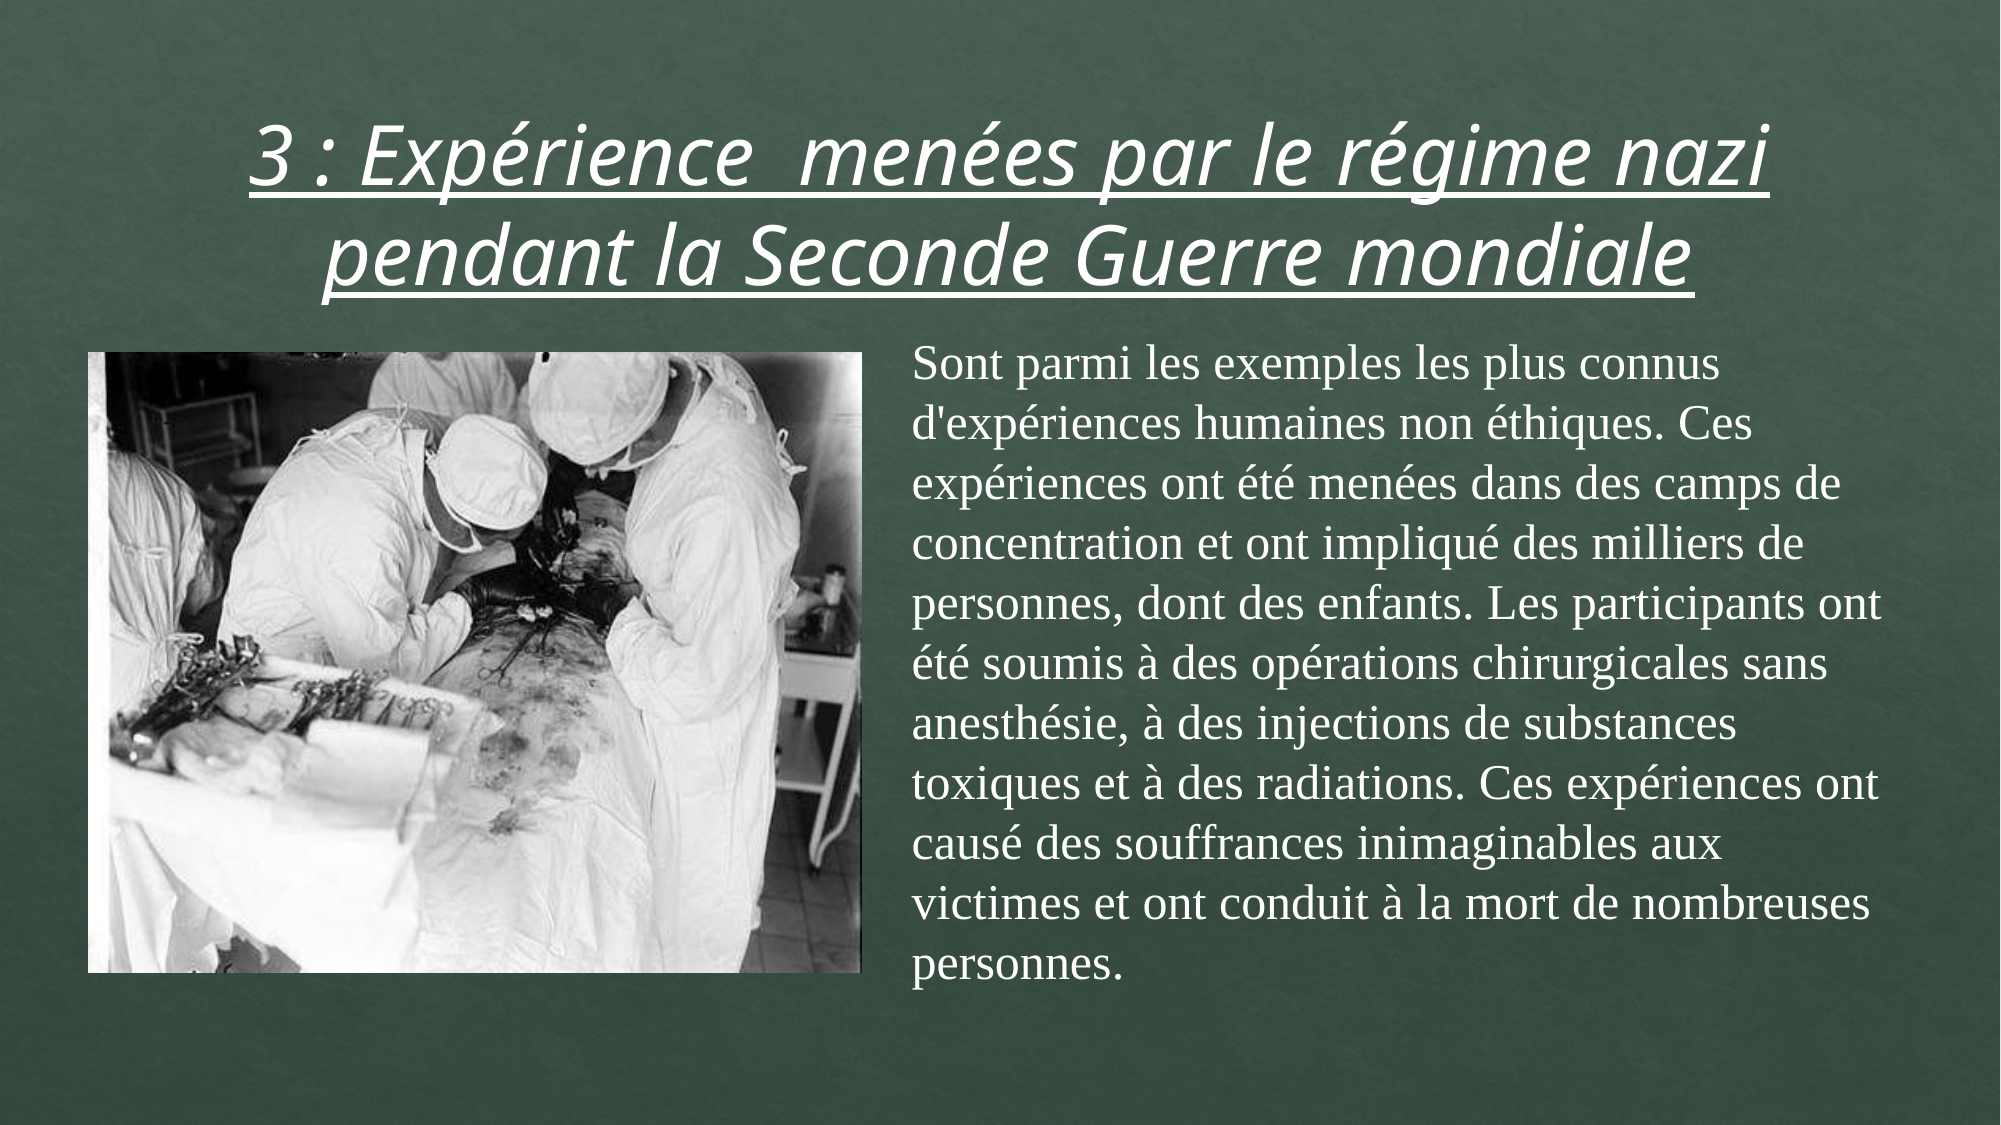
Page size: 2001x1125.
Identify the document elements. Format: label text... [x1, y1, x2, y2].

text_box Sont parmi les exemples les plus connus d'expériences humaines non éthiques. Ces expériences ont été menées dans des camps de concentration et ont impliqué des milliers de personnes, dont des enfants. Les participants ont été soumis à des opérations chirurgicales sans anesthésie, à des injections de substances toxiques et à des radiations. Ces expériences ont causé des souffrances inimaginables aux victimes et ont conduit à la mort de nombreuses personnes. [896, 322, 1906, 1057]
text_box 3 : Expérience menées par le régime nazi pendant la Seconde Guerre mondiale [113, 94, 1906, 310]
picture [88, 352, 862, 973]
